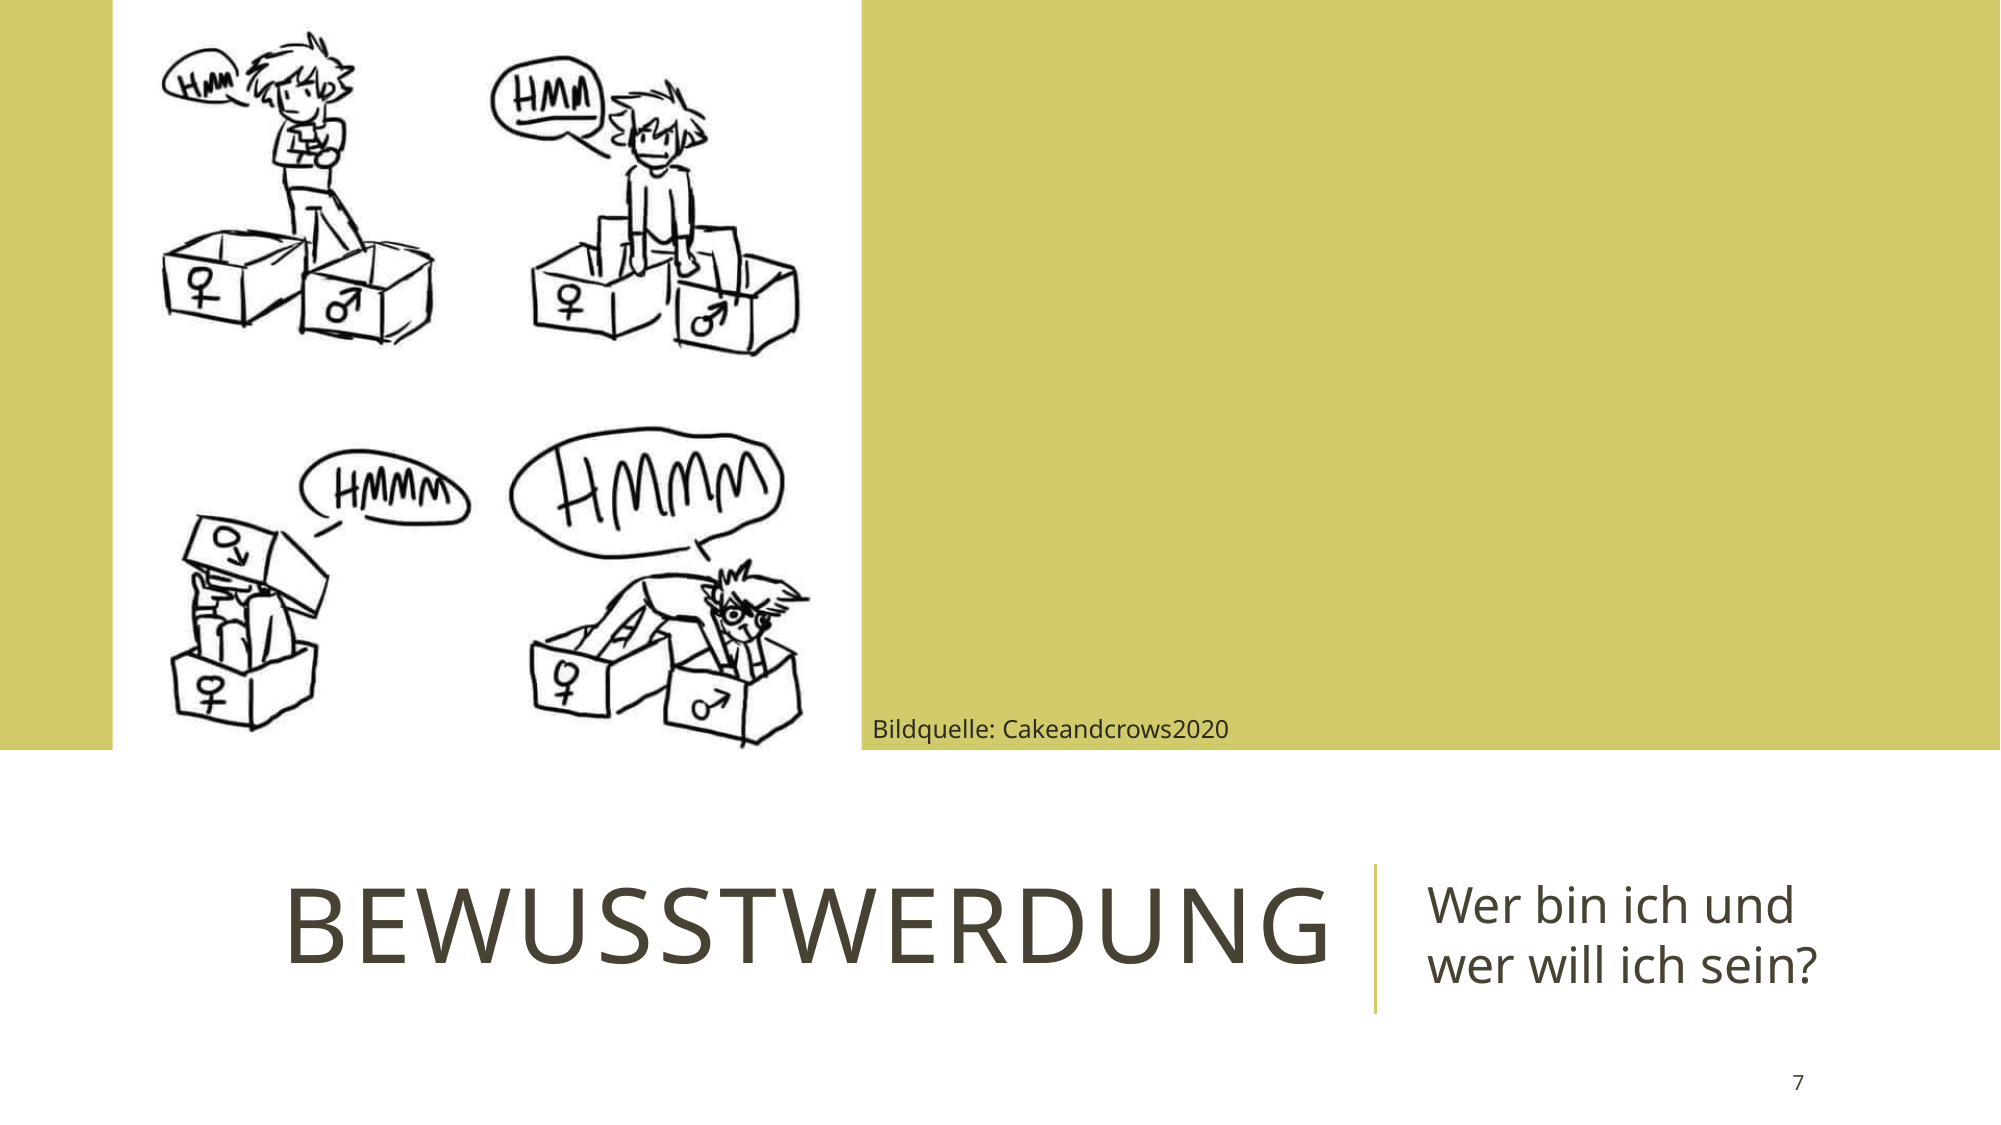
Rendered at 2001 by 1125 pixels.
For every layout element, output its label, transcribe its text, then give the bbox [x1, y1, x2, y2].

title Bewusstwerdung [75, 813, 1350, 1054]
picture [112, 0, 862, 750]
text_box Bildquelle: Cakeandcrows2020 [867, 705, 2000, 751]
slide_number 7 [1777, 1061, 1938, 1107]
list Wer bin ich und wer will ich sein? [1412, 813, 1938, 1054]
